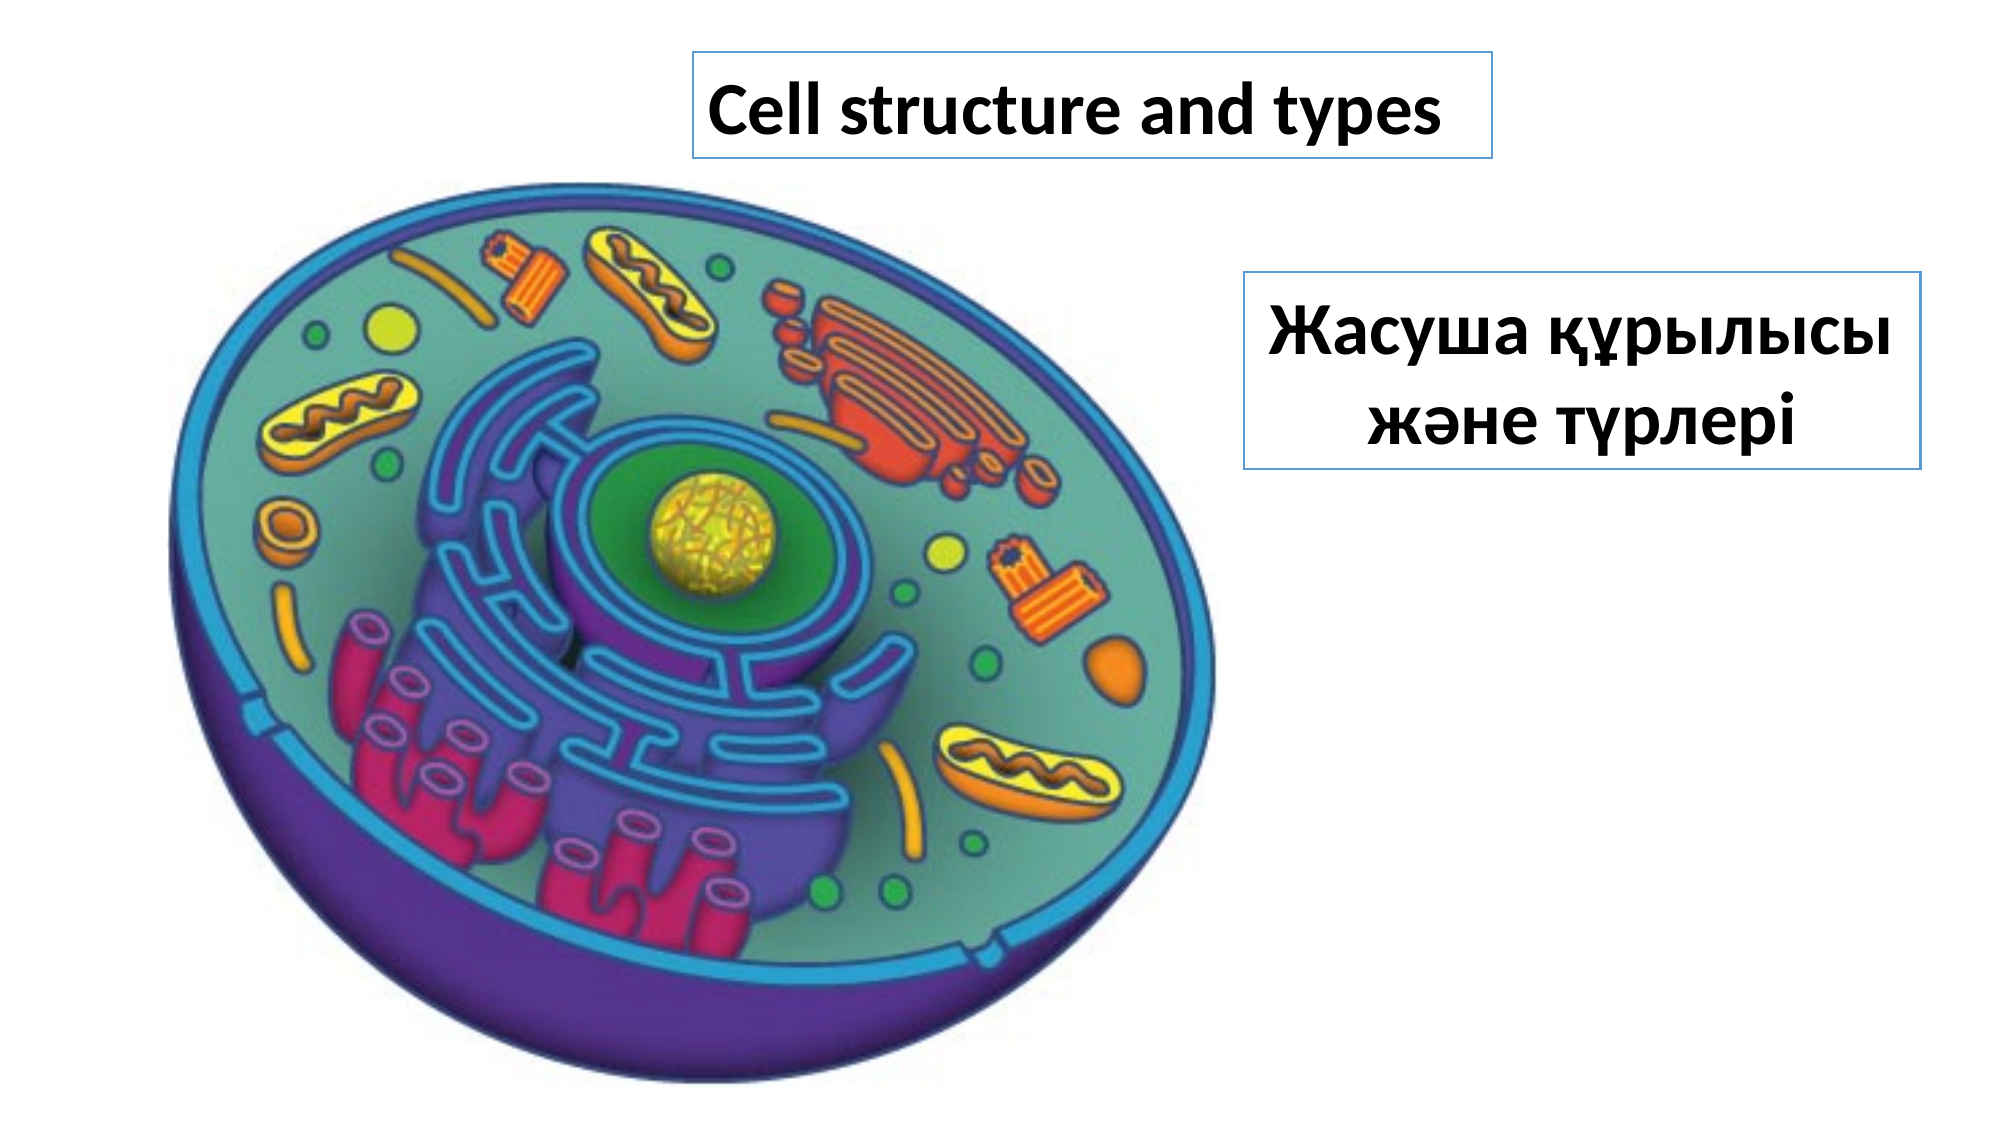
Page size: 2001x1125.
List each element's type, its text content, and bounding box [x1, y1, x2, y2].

text_box Cell structure and types [693, 51, 1493, 158]
text_box Жасуша құрылысы және түрлері [1244, 272, 1921, 469]
picture [167, 181, 1219, 1087]
